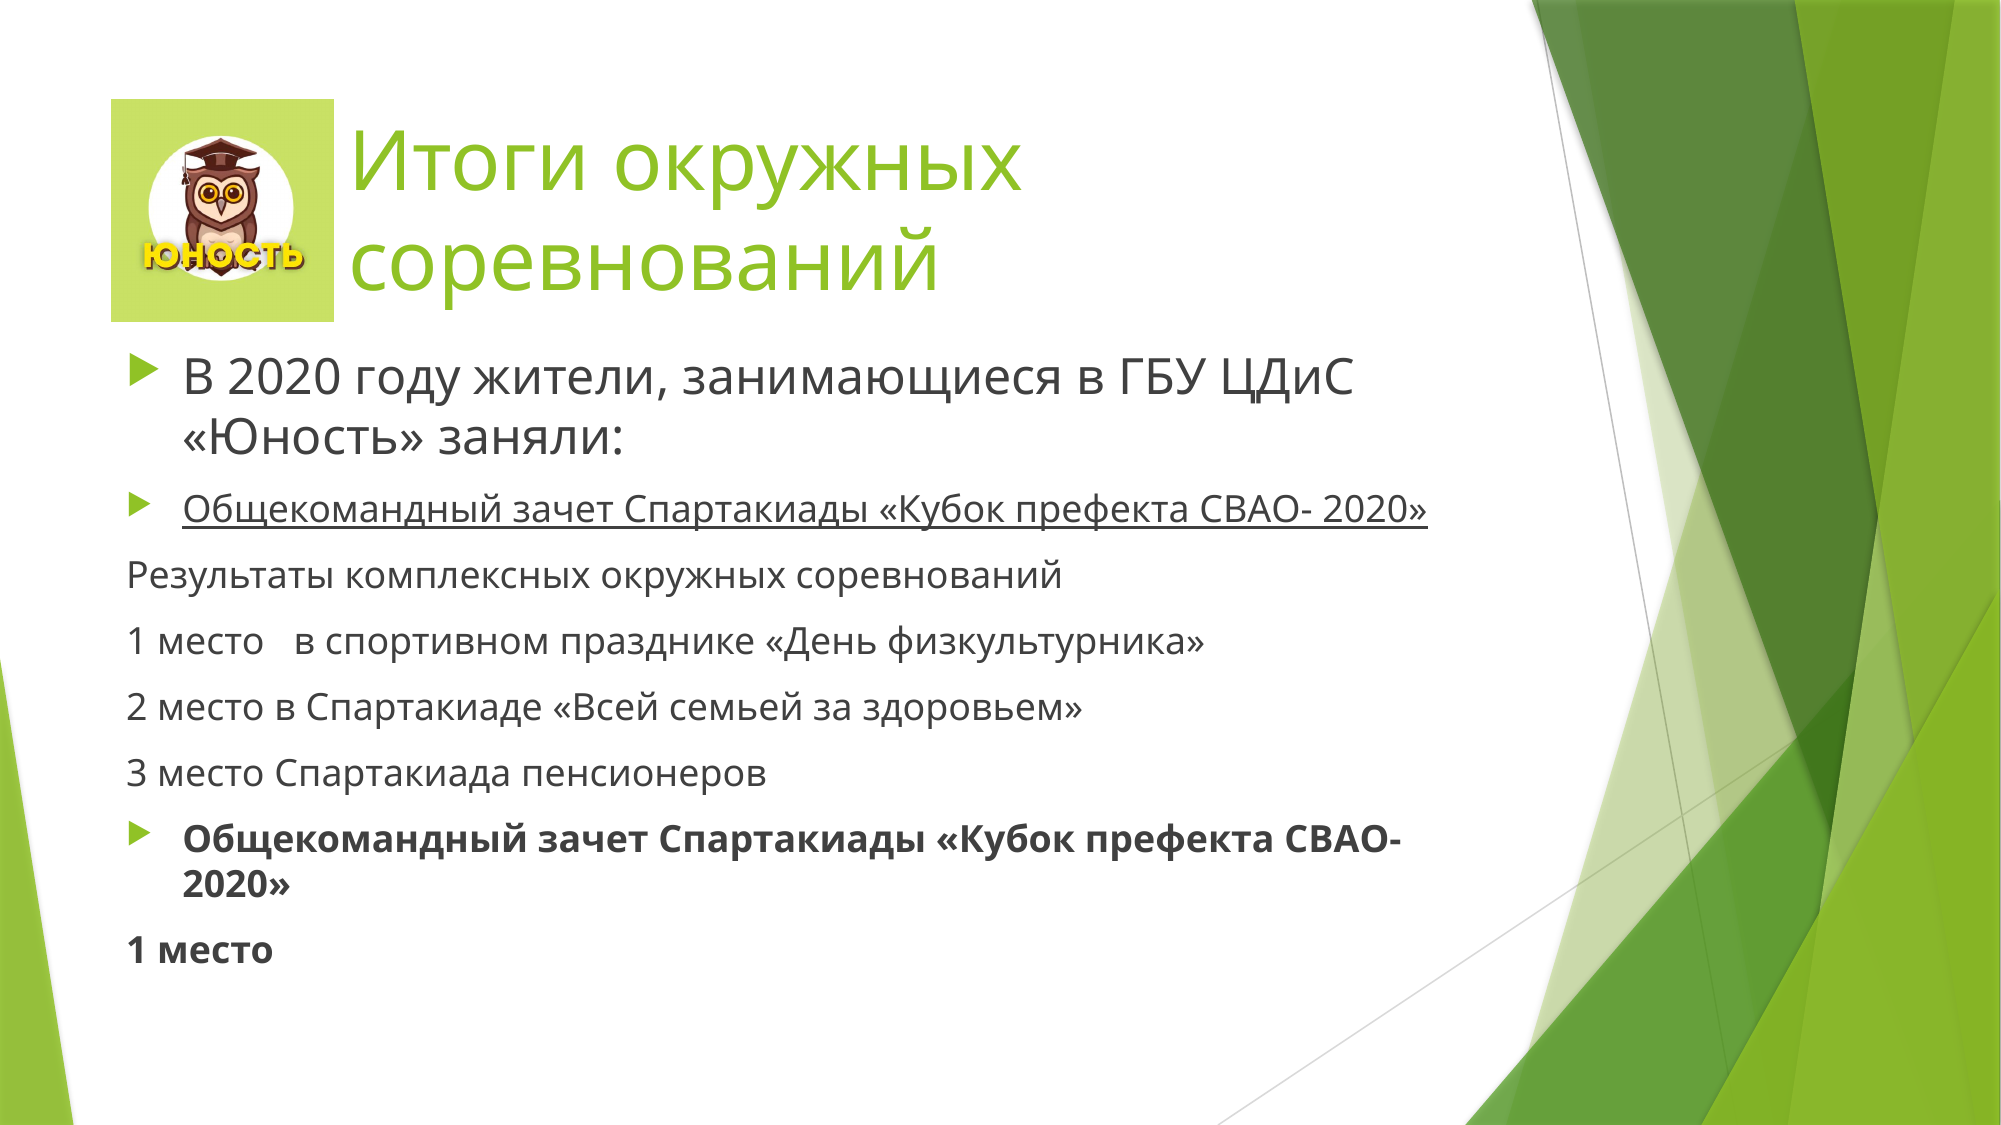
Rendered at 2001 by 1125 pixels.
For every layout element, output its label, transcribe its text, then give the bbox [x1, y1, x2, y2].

title Итоги окружных соревнований [334, 99, 1522, 317]
list В 2020 году жители, занимающиеся в ГБУ ЦДиС «Юность» заняли: Общекомандный зачет Спартакиады «Кубок префекта СВАО- 2020» Результаты комплексных окружных соревнований 1 место в спортивном празднике «День физкультурника» 2 место в Спартакиаде «Всей семьей за здоровьем» 3 место Спартакиада пенсионеров Общекомандный зачет Спартакиады «Кубок префекта СВАО- 2020» 1 место [111, 337, 1522, 974]
picture [110, 99, 334, 323]
